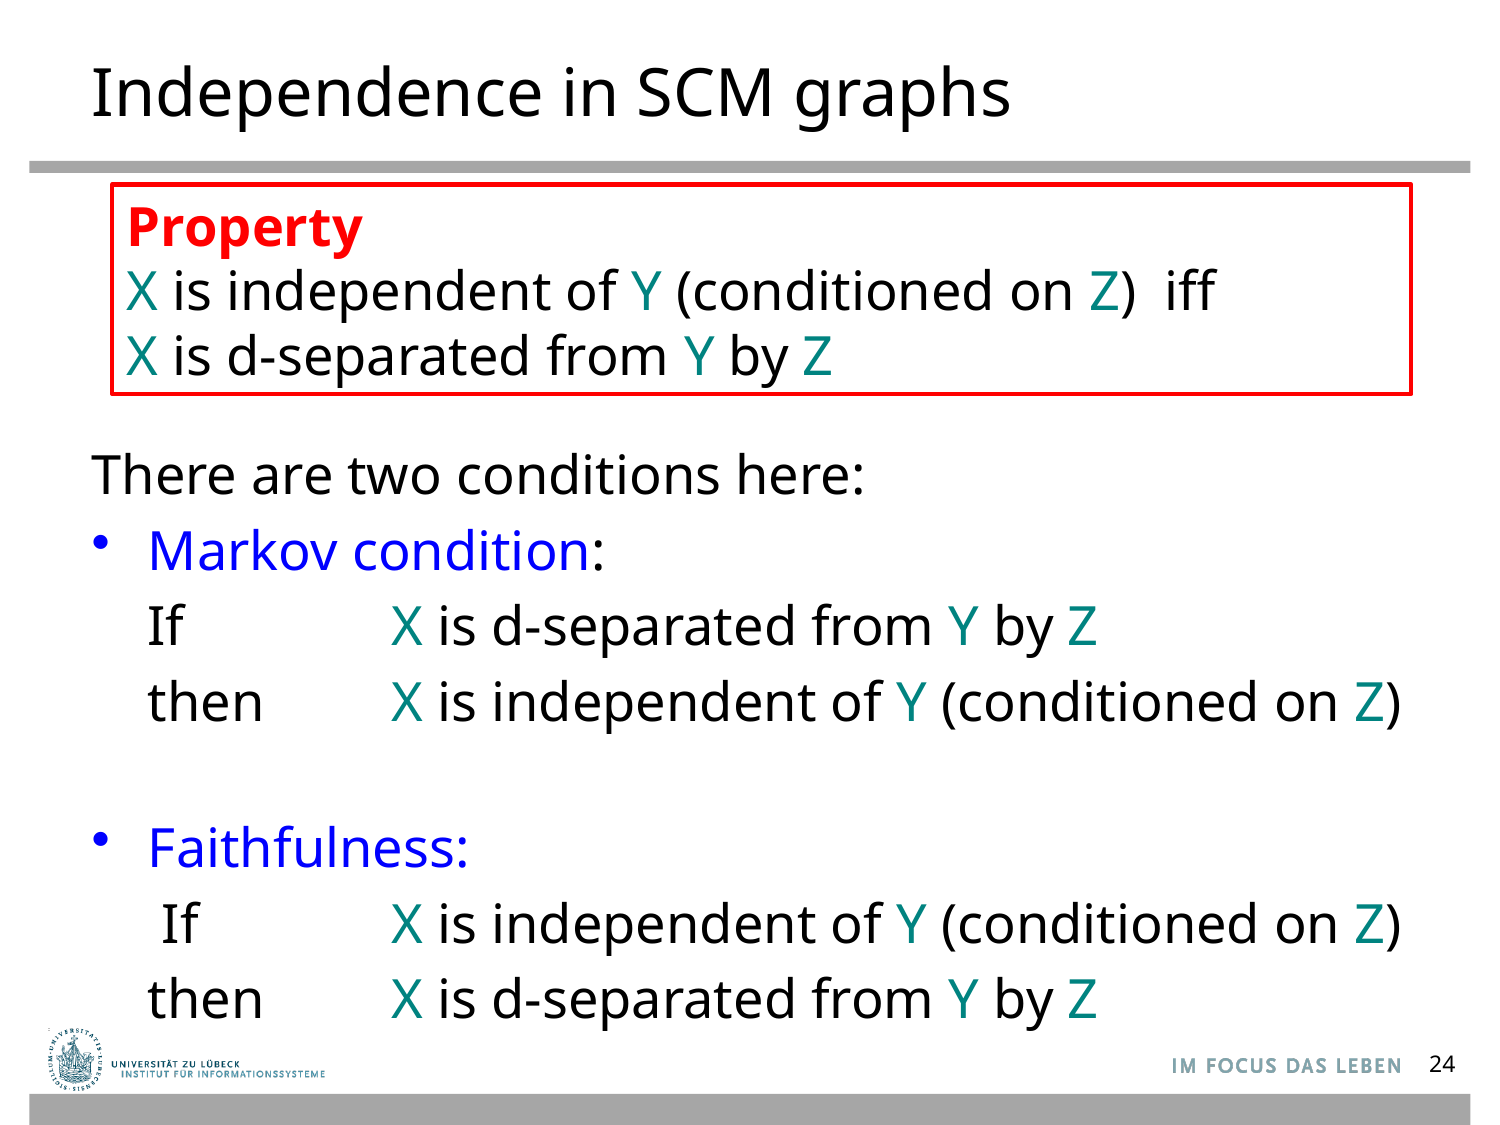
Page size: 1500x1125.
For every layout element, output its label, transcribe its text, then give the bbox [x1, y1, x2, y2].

text_box Property X is independent of Y (conditioned on Z) iff X is d-separated from Y by Z [110, 182, 1413, 396]
picture [1173, 1058, 1305, 1073]
slide_number 24 [1305, 1050, 1471, 1083]
list There are two conditions here: Markov condition: If X is d-separated from Y by Z then X is independent of Y (conditioned on Z) Faithfulness: If X is independent of Y (conditioned on Z) then X is d-separated from Y by Z [76, 432, 1427, 894]
title Independence in SCM graphs [76, 42, 1427, 126]
